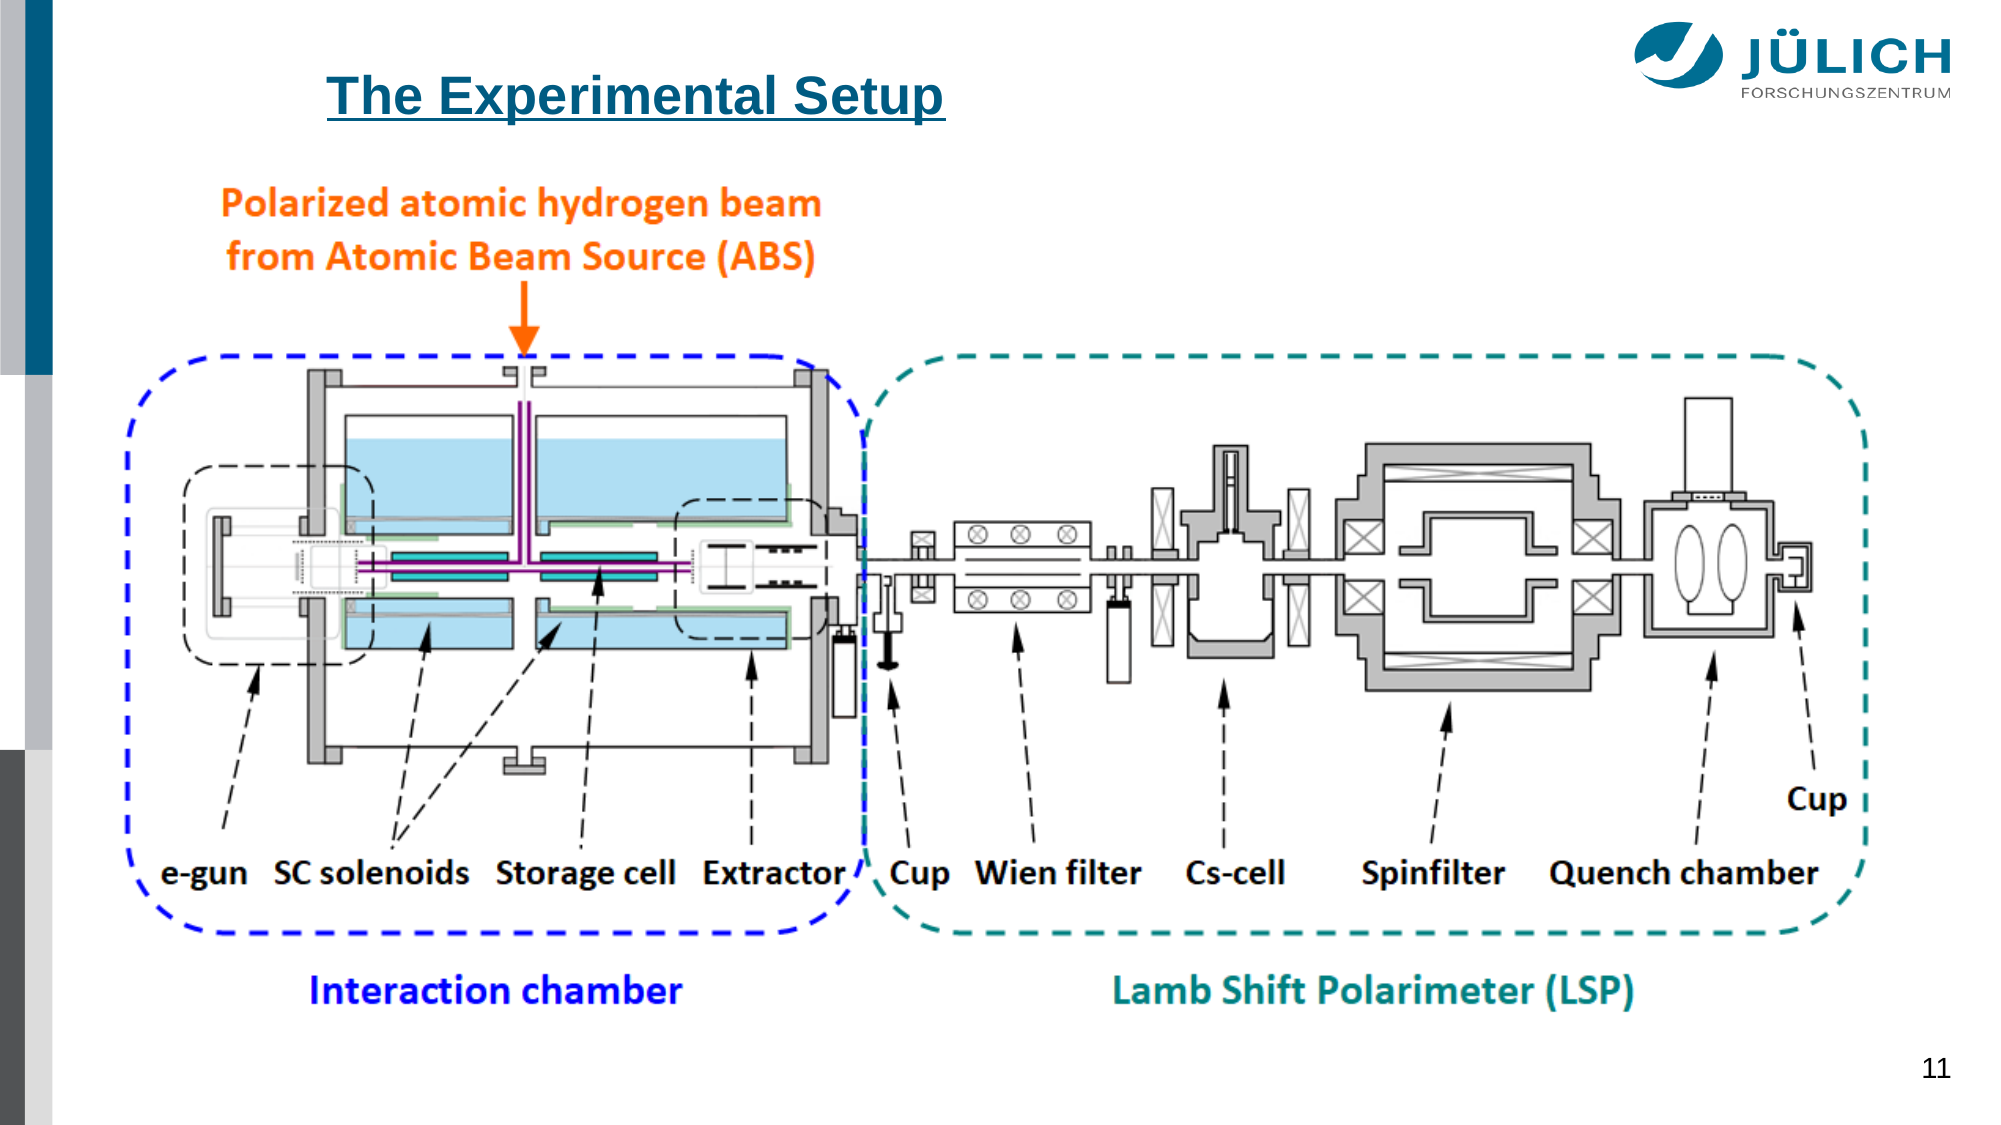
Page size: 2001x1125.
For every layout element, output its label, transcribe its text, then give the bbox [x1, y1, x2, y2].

picture [1633, 20, 1950, 98]
picture [104, 160, 1894, 1031]
title The Experimental Setup [326, 7, 1601, 157]
